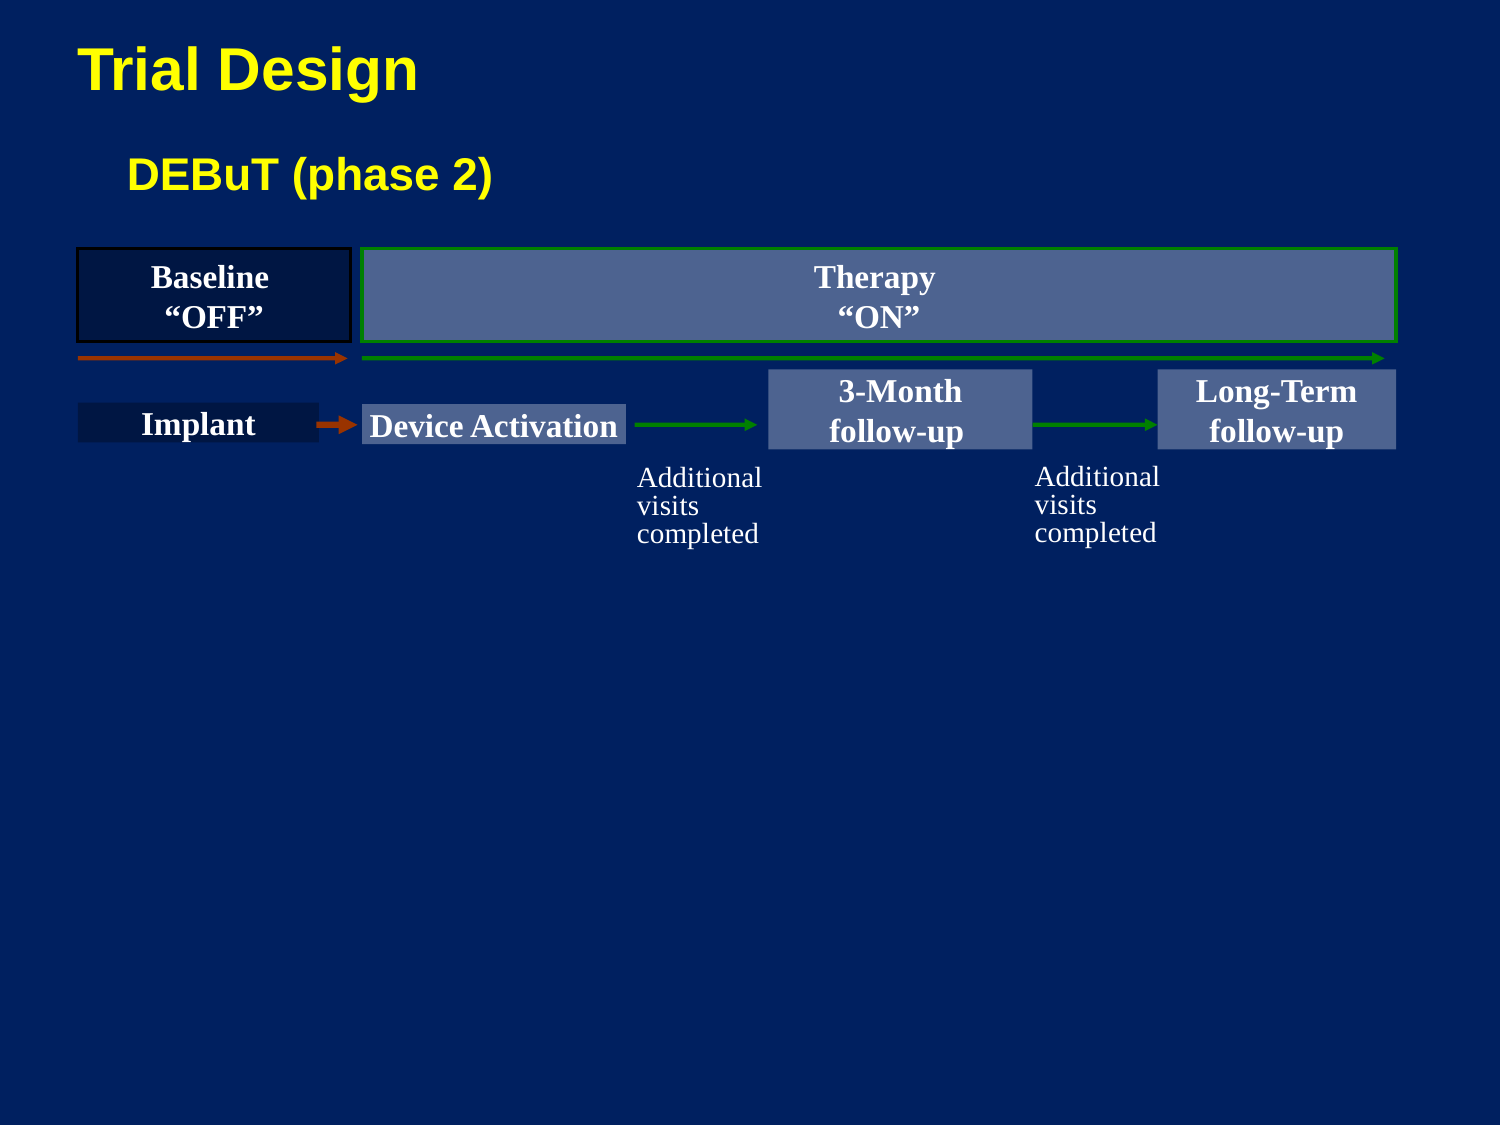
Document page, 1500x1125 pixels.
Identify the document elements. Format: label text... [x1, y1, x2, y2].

text_box Additional visits completed [1021, 457, 1203, 555]
text_box 3-Month follow-up [768, 369, 1033, 450]
text_box Therapy “ON” [362, 248, 1397, 342]
text_box [77, 352, 348, 365]
text_box Long-Term follow-up [1157, 369, 1397, 450]
text_box [316, 418, 358, 431]
title Trial Design [70, 13, 1442, 111]
text_box [361, 352, 1385, 365]
text_box Baseline “OFF” [77, 248, 351, 342]
text_box Additional visits completed [623, 458, 806, 557]
text_box [634, 418, 758, 431]
text_box [1032, 418, 1158, 431]
text_box Implant [77, 402, 319, 443]
text_box DEBuT (phase 2) [113, 138, 520, 207]
text_box Device Activation [362, 404, 626, 445]
